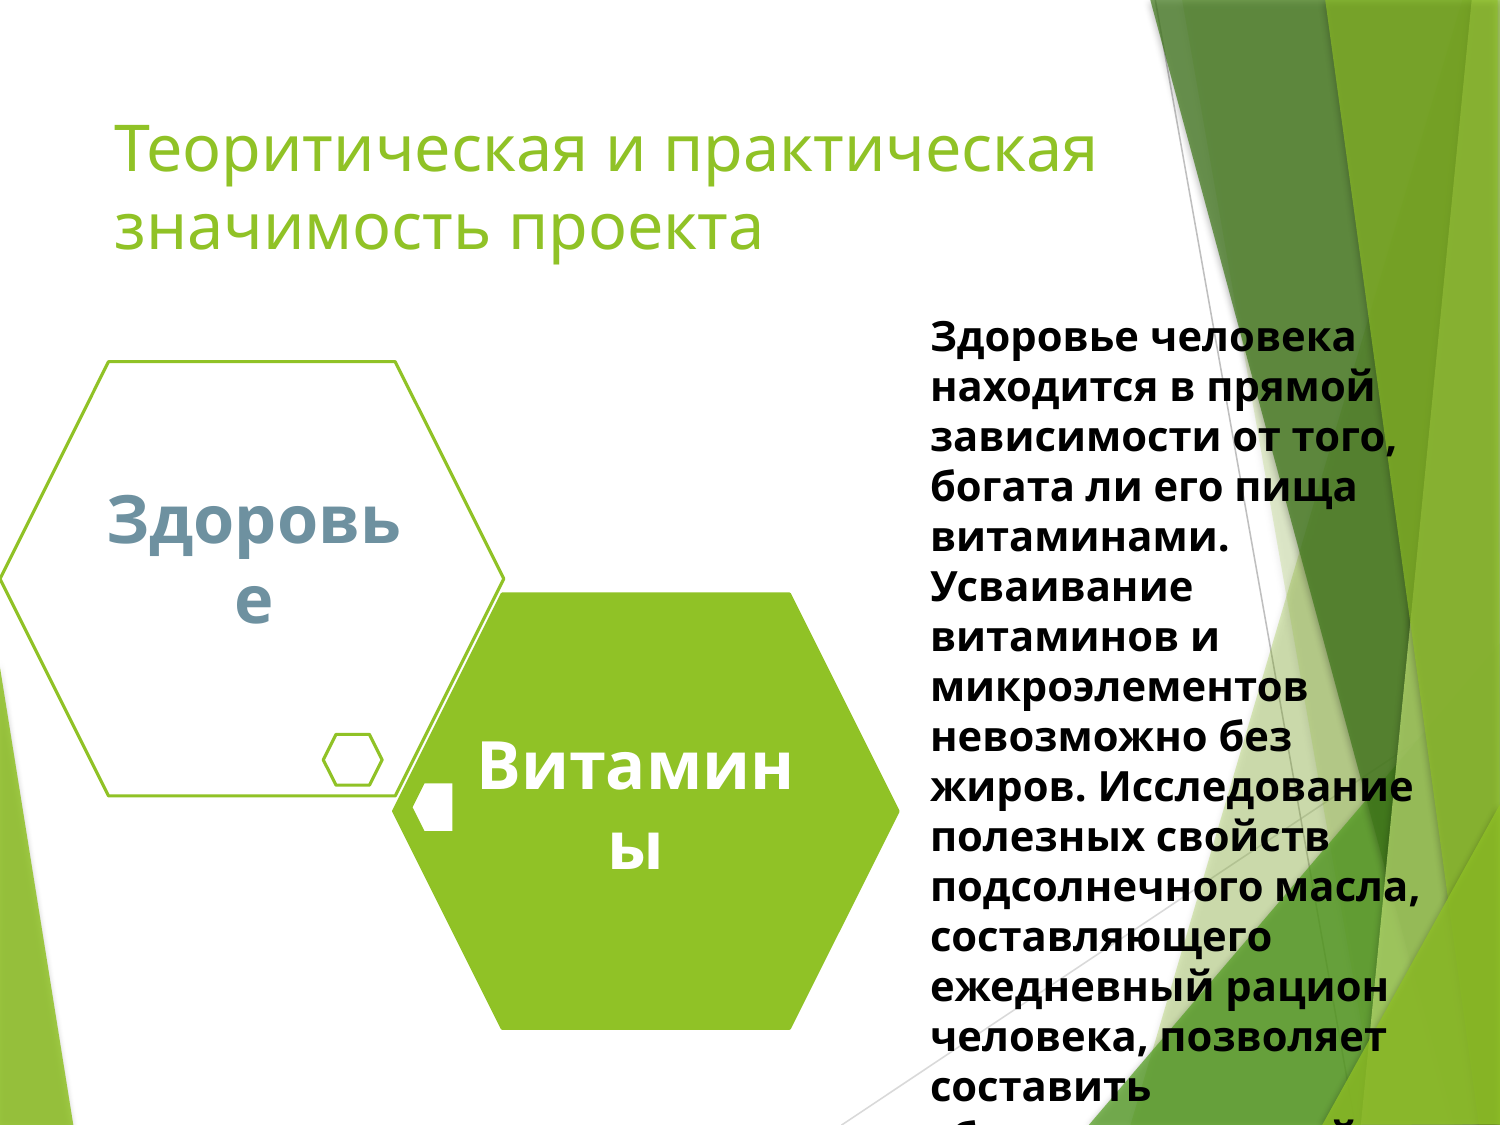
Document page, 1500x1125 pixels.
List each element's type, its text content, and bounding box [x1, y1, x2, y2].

title Теоритическая и практическая значимость проекта [99, 99, 1142, 317]
text_box Здоровье человека находится в прямой зависимости от того, богата ли его пища витаминами. Усваивание витаминов и микроэлементов невозможно без жиров. Исследование полезных свойств подсолнечного масла, составляющего ежедневный рацион человека, позволяет составить сбалансированный по составу план питания. [915, 302, 1451, 1125]
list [0, 278, 905, 1107]
